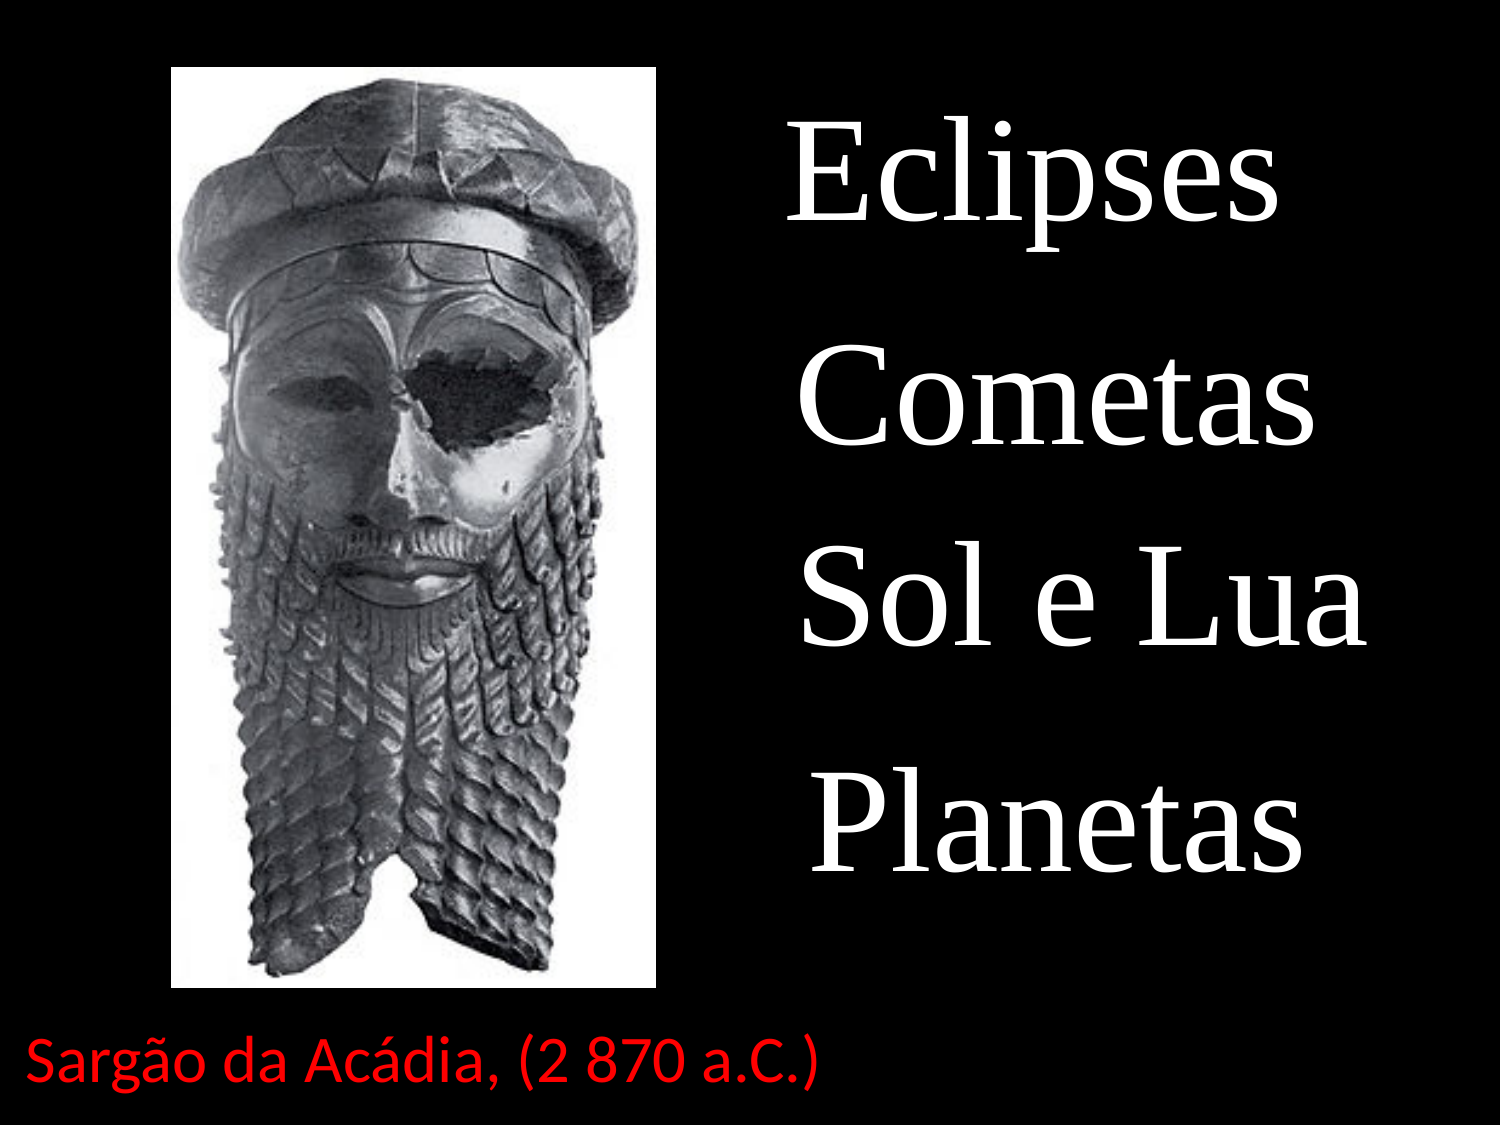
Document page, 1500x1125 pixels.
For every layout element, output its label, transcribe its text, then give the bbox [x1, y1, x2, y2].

text_box Sargão da Acádia, (2 870 a.C.) [0, 1008, 963, 1103]
text_box Planetas [660, 717, 1500, 906]
text_box Sol e Lua [660, 491, 1500, 680]
text_box Eclipses [654, 66, 1500, 254]
picture [170, 67, 656, 988]
text_box Cometas [660, 290, 1500, 479]
